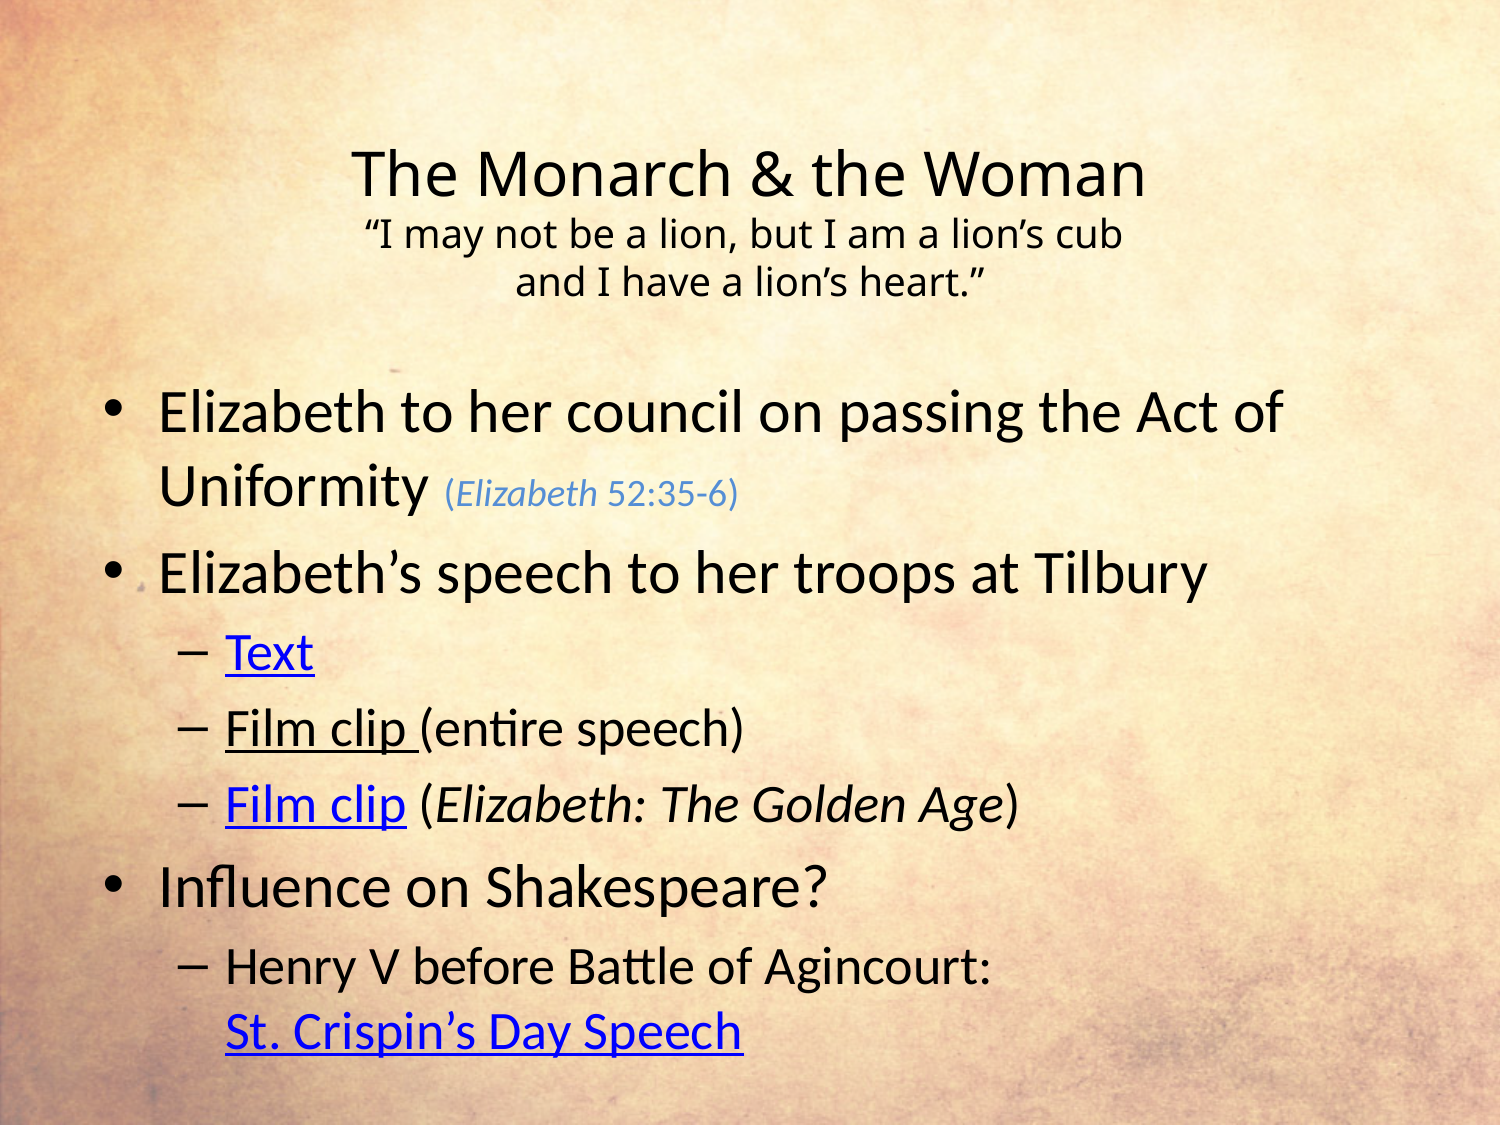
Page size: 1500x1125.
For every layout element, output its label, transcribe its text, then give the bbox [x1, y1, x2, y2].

title The Monarch & the Woman “I may not be a lion, but I am a lion’s cub and I have a lion’s heart.” [75, 125, 1425, 388]
list Elizabeth to her council on passing the Act of Uniformity (Elizabeth 52:35-6) Elizabeth’s speech to her troops at Tilbury Text Film clip (entire speech) Film clip (Elizabeth: The Golden Age) Influence on Shakespeare? Henry V before Battle of Agincourt: St. Crispin’s Day Speech [87, 362, 1438, 1075]
